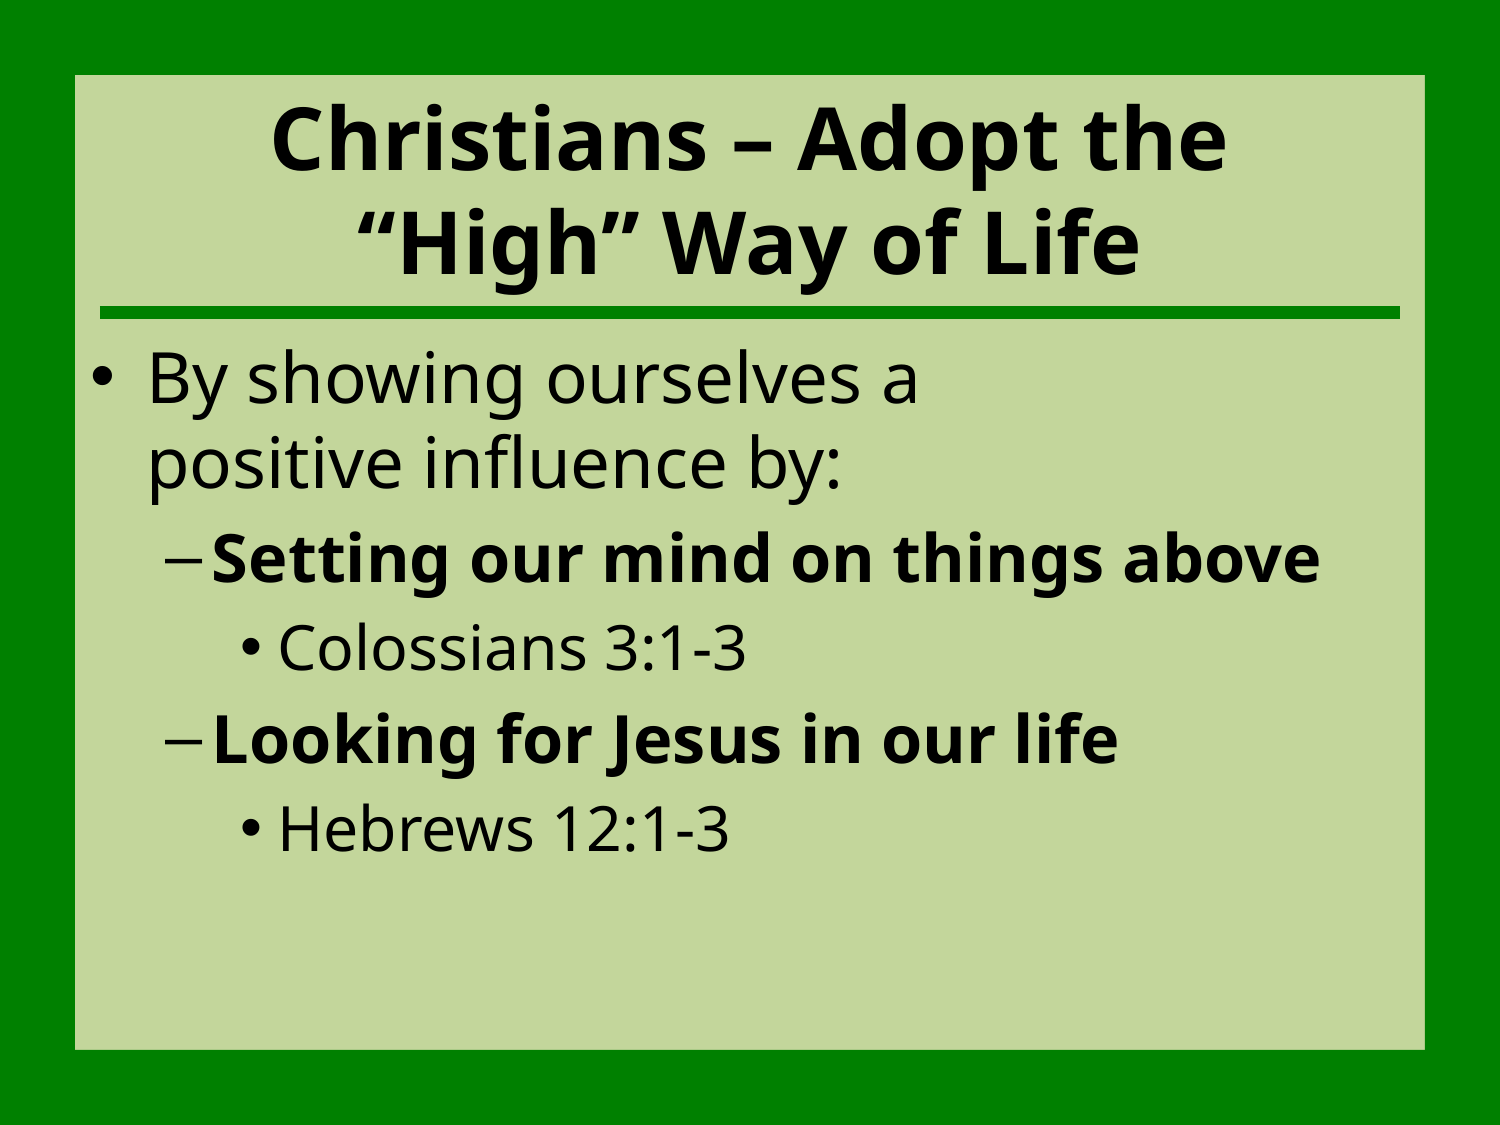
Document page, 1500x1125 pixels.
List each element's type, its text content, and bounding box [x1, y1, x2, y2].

text_box [0, 77, 77, 1048]
text_box [0, 0, 1423, 77]
title Christians – Adopt the “High” Way of Life [77, 77, 1423, 300]
text_box [1423, 0, 1500, 1048]
list By showing ourselves a positive influence by: Setting our mind on things above Colossians 3:1-3 Looking for Jesus in our life Hebrews 12:1-3 [77, 324, 1423, 1048]
text_box [0, 1048, 1500, 1125]
